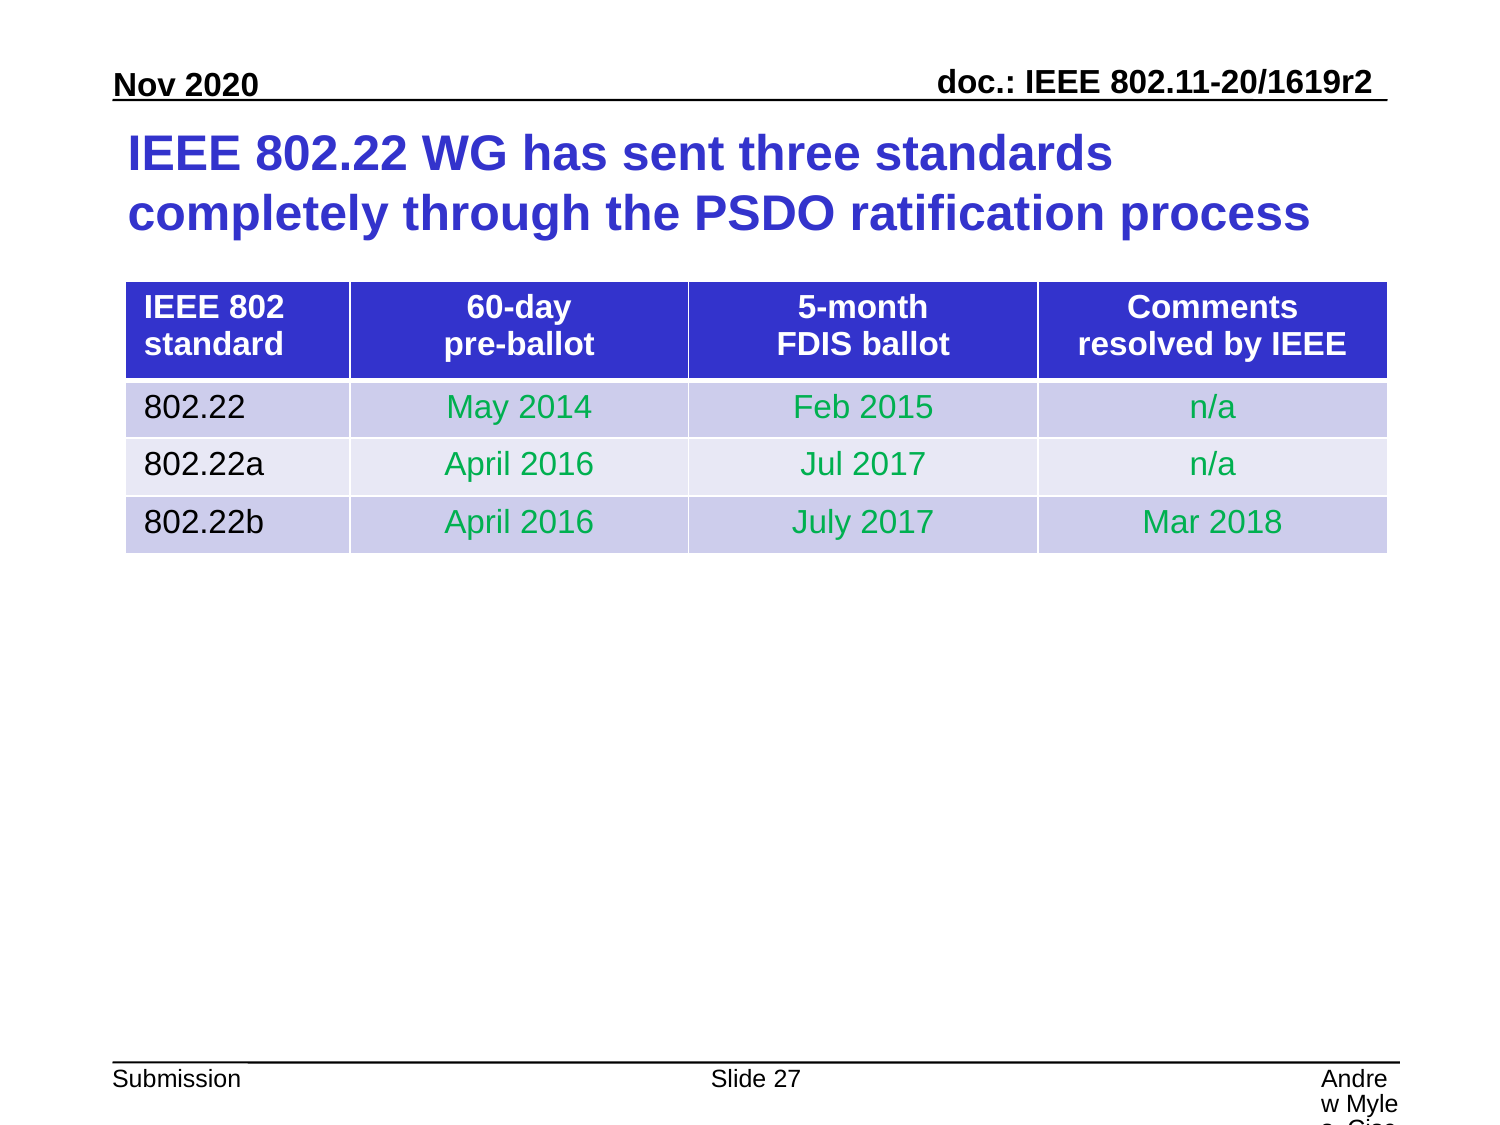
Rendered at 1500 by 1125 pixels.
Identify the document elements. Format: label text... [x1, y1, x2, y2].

table_cell 802.22a [126, 439, 349, 495]
table_cell Mar 2018 [1039, 497, 1387, 553]
footer Andrew Myles, Cisco [1320, 1061, 1402, 1093]
slide_number Slide 27 [709, 1061, 803, 1093]
table_cell 802.22b [126, 497, 349, 553]
table_header Comments resolved by IEEE [1039, 282, 1387, 378]
table_cell May 2014 [351, 383, 688, 437]
table_header 5-month FDIS ballot [689, 282, 1037, 378]
table_header 60-day pre-ballot [351, 282, 688, 378]
title IEEE 802.22 WG has sent three standards completely through the PSDO ratification process [112, 112, 1388, 288]
table_cell n/a [1039, 439, 1387, 495]
table_cell April 2016 [351, 497, 688, 553]
table_cell Jul 2017 [689, 439, 1037, 495]
table_header IEEE 802 standard [126, 282, 349, 378]
table_cell 802.22 [126, 383, 349, 437]
table_cell April 2016 [351, 439, 688, 495]
table_cell July 2017 [689, 497, 1037, 553]
table_cell Feb 2015 [689, 383, 1037, 437]
table_cell n/a [1039, 383, 1387, 437]
